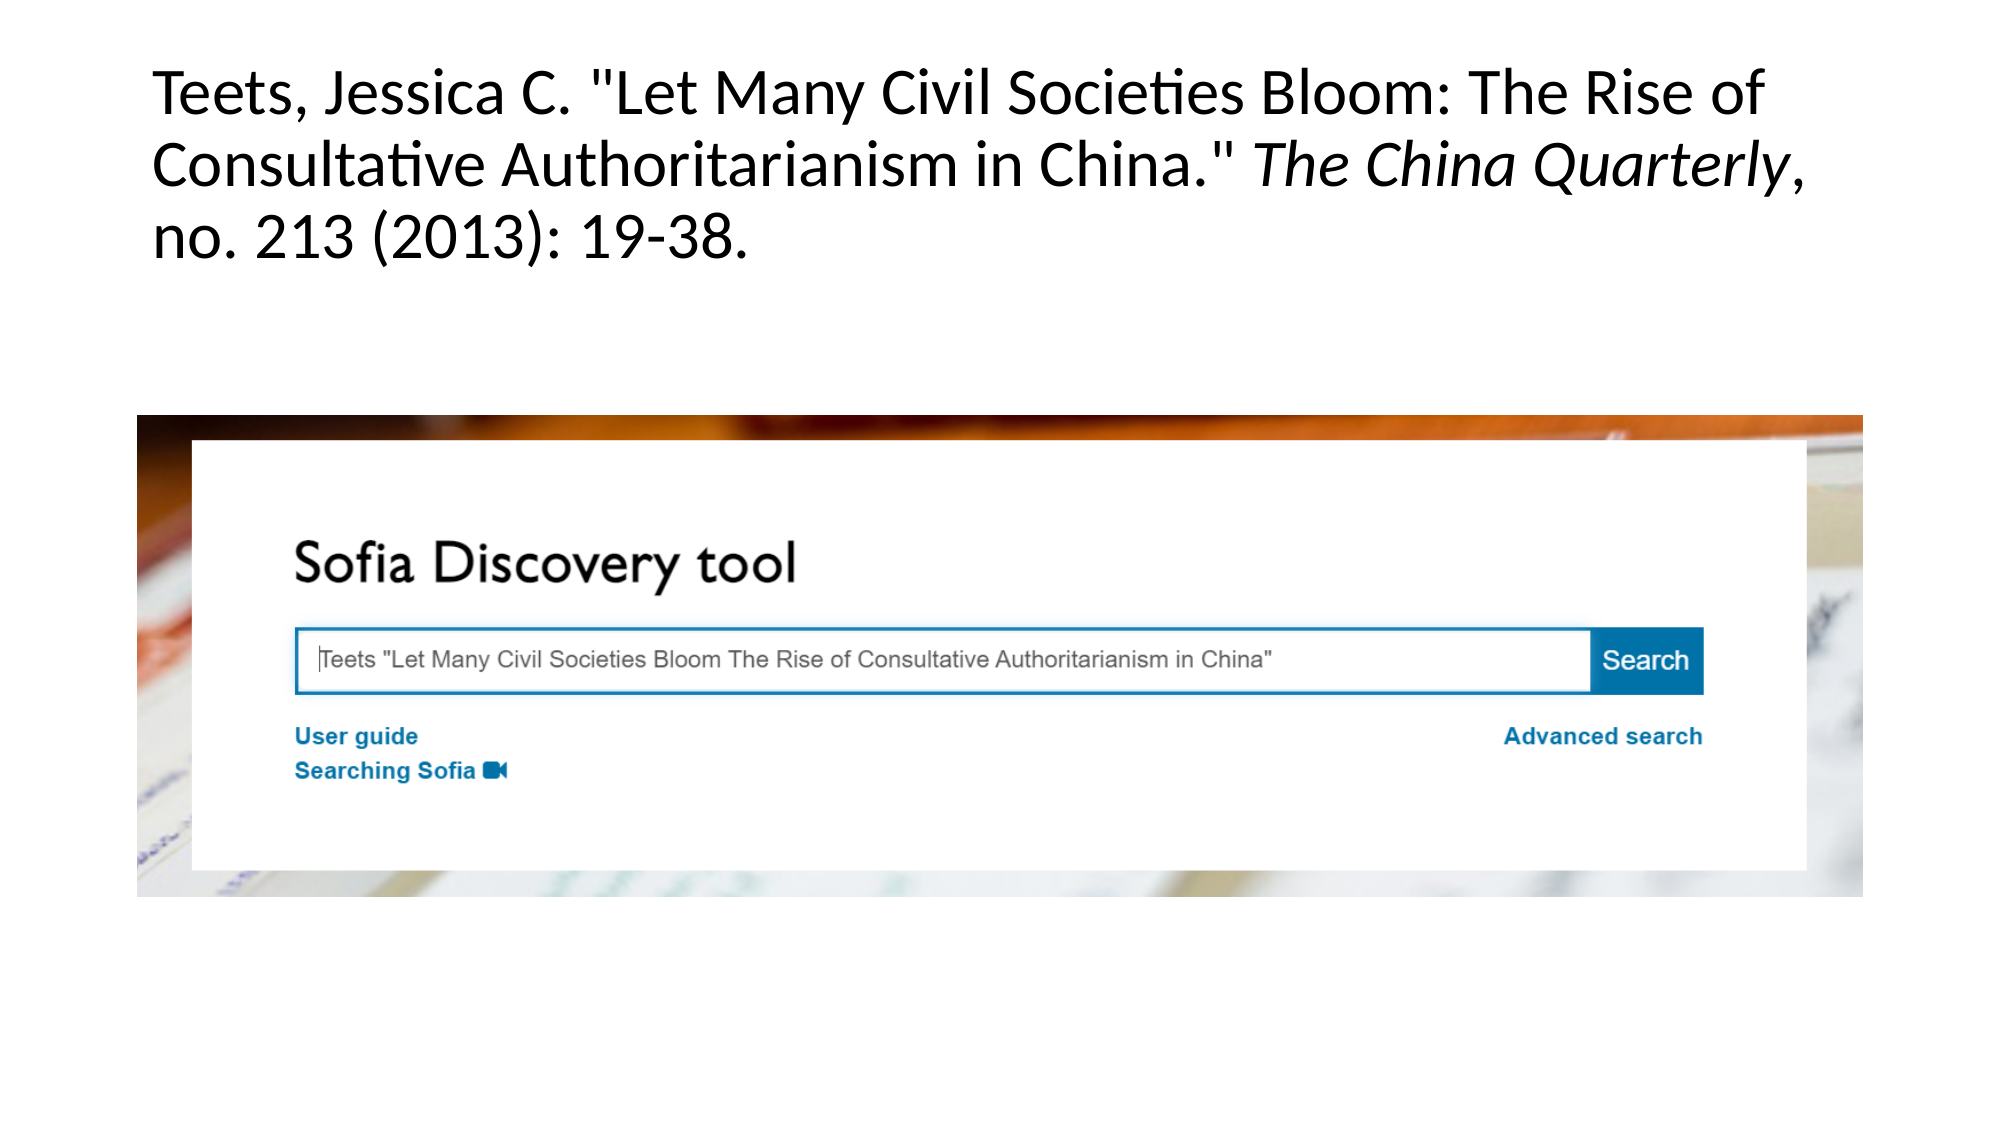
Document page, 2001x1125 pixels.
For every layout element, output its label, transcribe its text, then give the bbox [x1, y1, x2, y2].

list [136, 415, 1863, 898]
title Teets, Jessica C. "Let Many Civil Societies Bloom: The Rise of Consultative Authoritarianism in China." The China Quarterly, no. 213 (2013): 19-38. [137, 59, 1863, 278]
